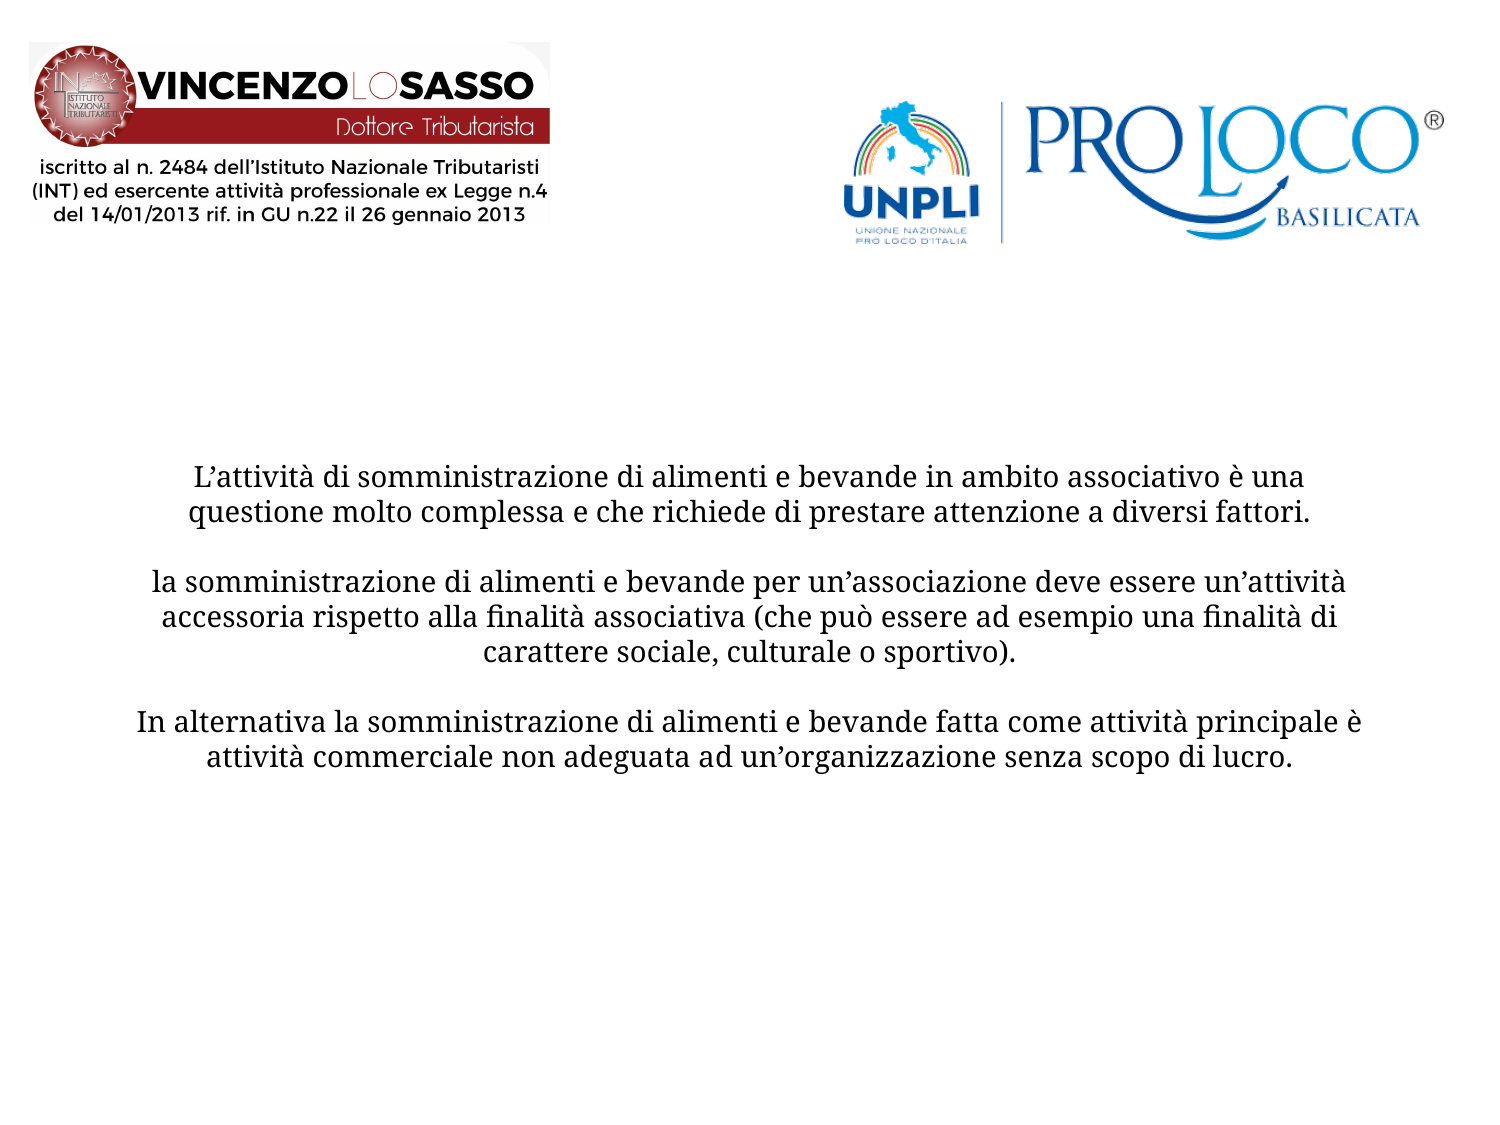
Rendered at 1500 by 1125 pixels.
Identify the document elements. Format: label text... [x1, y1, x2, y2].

picture [29, 42, 550, 226]
picture [844, 101, 1444, 244]
title L’attività di somministrazione di alimenti e bevande in ambito associativo è una questione molto complessa e che richiede di prestare attenzione a diversi fattori. la somministrazione di alimenti e bevande per un’associazione deve essere un’attività accessoria rispetto alla finalità associativa (che può essere ad esempio una finalità di carattere sociale, culturale o sportivo). In alternativa la somministrazione di alimenti e bevande fatta come attività principale è attività commerciale non adeguata ad un’organizzazione senza scopo di lucro. [112, 349, 1388, 882]
